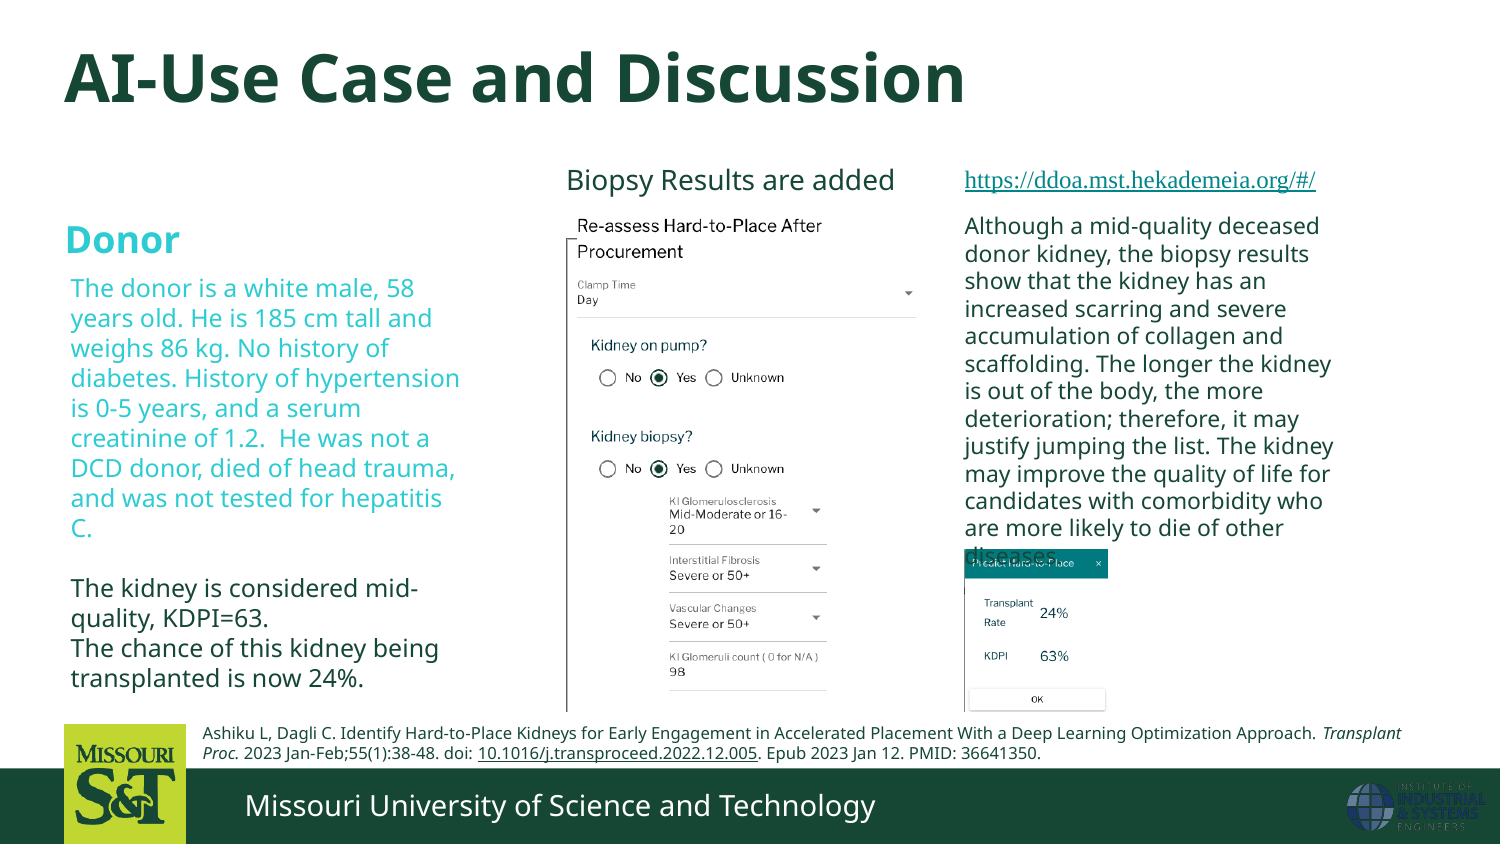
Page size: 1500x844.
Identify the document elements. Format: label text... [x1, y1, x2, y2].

picture [64, 730, 186, 844]
picture [964, 549, 1108, 712]
text_box Ashiku L, Dagli C. Identify Hard-to-Place Kidneys for Early Engagement in Accelerated Placement With a Deep Learning Optimization Approach. Transplant Proc. 2023 Jan-Feb;55(1):38-48. doi: 10.1016/j.transproceed.2022.12.005. Epub 2023 Jan 12. PMID: 36641350. [188, 715, 1492, 774]
text_box The donor is a white male, 58 years old. He is 185 cm tall and weighs 86 kg. No history of diabetes. History of hypertension is 0-5 years, and a serum creatinine of 1.2. He was not a DCD donor, died of head trauma, and was not tested for hepatitis C. The kidney is considered mid-quality, KDPI=63. The chance of this kidney being transplanted is now 24%. [55, 265, 485, 730]
title AI-Use Case and Discussion [64, 45, 1436, 111]
text_box Although a mid-quality deceased donor kidney, the biopsy results show that the kidney has an increased scarring and severe accumulation of collagen and scaffolding. The longer the kidney is out of the body, the more deterioration; therefore, it may justify jumping the list. The kidney may improve the quality of life for candidates with comorbidity who are more likely to die of other diseases. [949, 204, 1361, 577]
text_box https://ddoa.mst.hekademeia.org/#/ [949, 156, 1500, 202]
picture [1347, 783, 1486, 831]
picture [561, 215, 916, 712]
footer Missouri University of Science and Technology [229, 776, 1182, 837]
text_box Biopsy Results are added [551, 154, 916, 204]
list Donor [64, 215, 204, 265]
